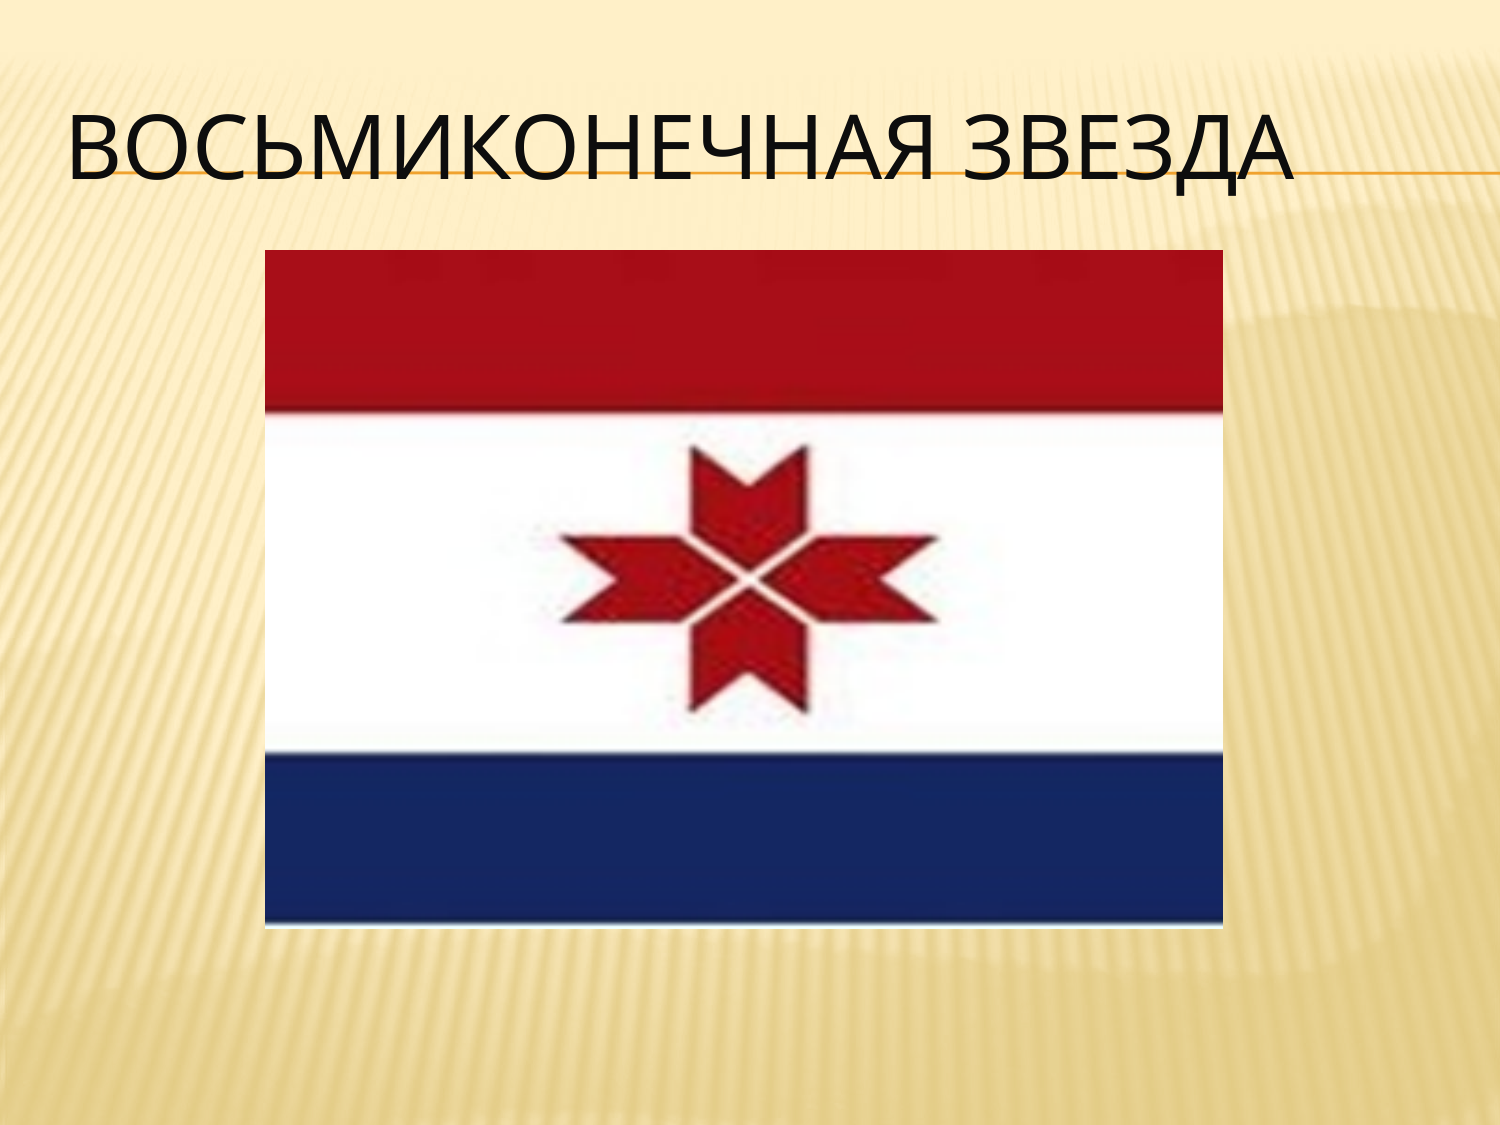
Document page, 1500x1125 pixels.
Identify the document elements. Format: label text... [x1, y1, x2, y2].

title ВОСЬМИКОНЕЧНАЯ ЗВЕЗДА [50, 75, 1475, 213]
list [265, 250, 1223, 929]
